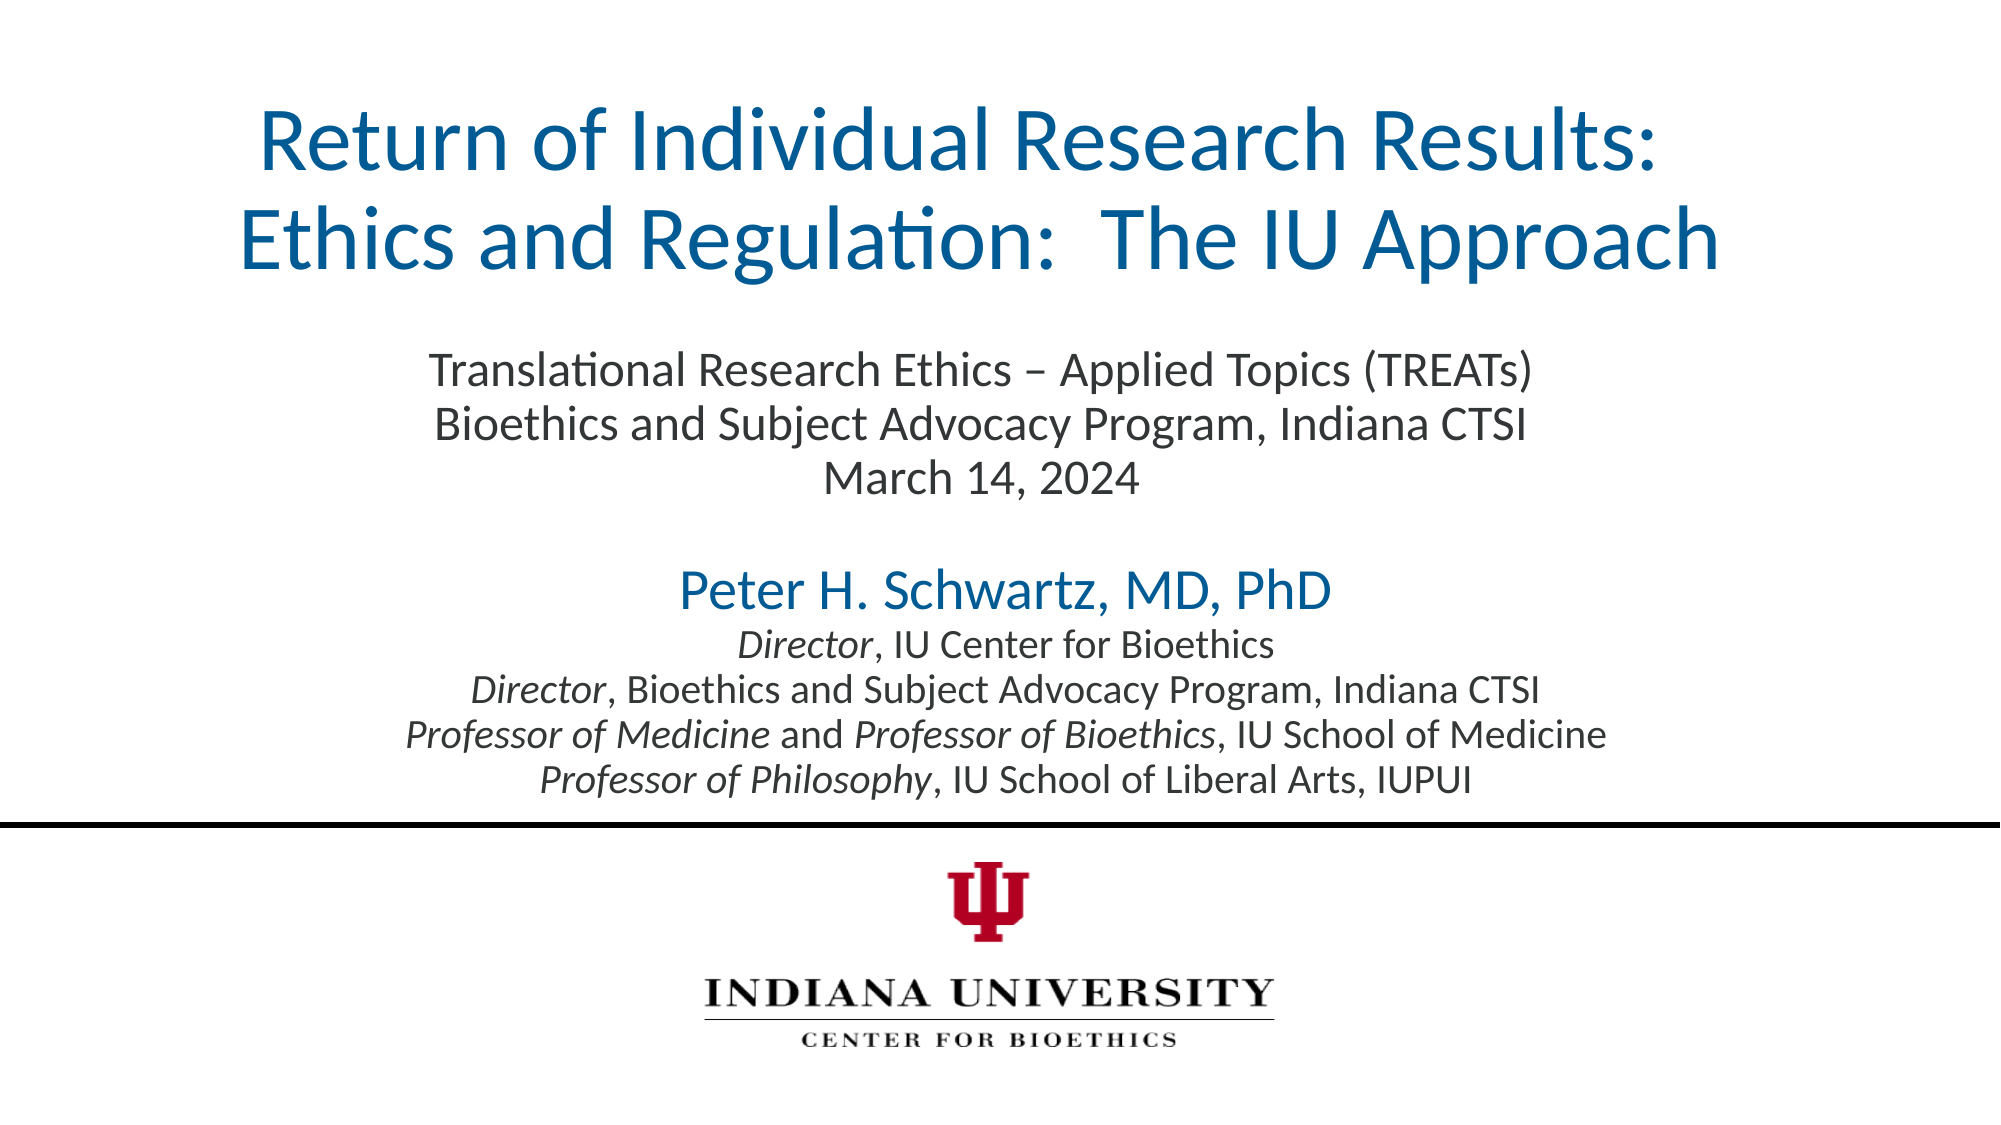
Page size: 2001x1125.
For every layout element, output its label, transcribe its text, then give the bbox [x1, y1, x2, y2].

title Return of Individual Research Results: Ethics and Regulation: The IU Approach Translational Research Ethics – Applied Topics (TREATs) Bioethics and Subject Advocacy Program, Indiana CTSI March 14, 2024 [187, 83, 1775, 559]
subtitle Peter H. Schwartz, MD, PhD Director, IU Center for Bioethics Director, Bioethics and Subject Advocacy Program, Indiana CTSI Professor of Medicine and Professor of Bioethics, IU School of Medicine Professor of Philosophy, IU School of Liberal Arts, IUPUI [212, 549, 1800, 813]
picture [562, 862, 1417, 1047]
